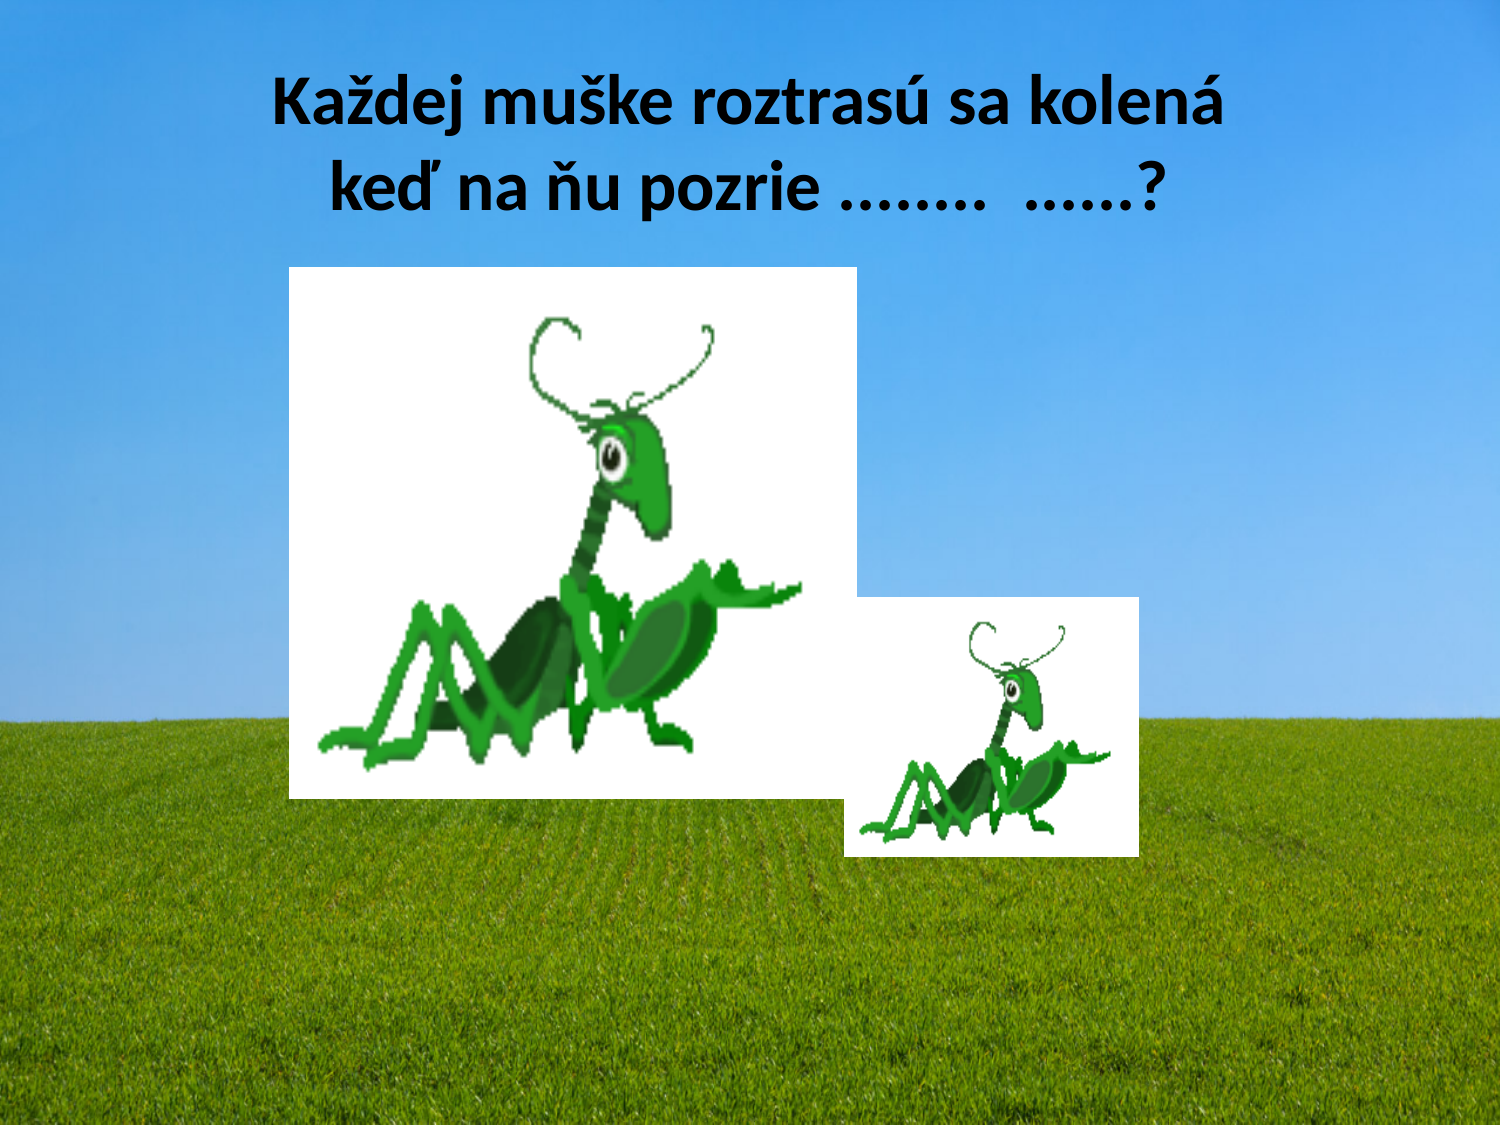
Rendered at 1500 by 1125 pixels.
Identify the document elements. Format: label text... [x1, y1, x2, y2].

picture [0, 0, 1500, 1125]
title Každej muške roztrasú sa kolená keď na ňu pozrie ........ ......? [75, 45, 1425, 233]
